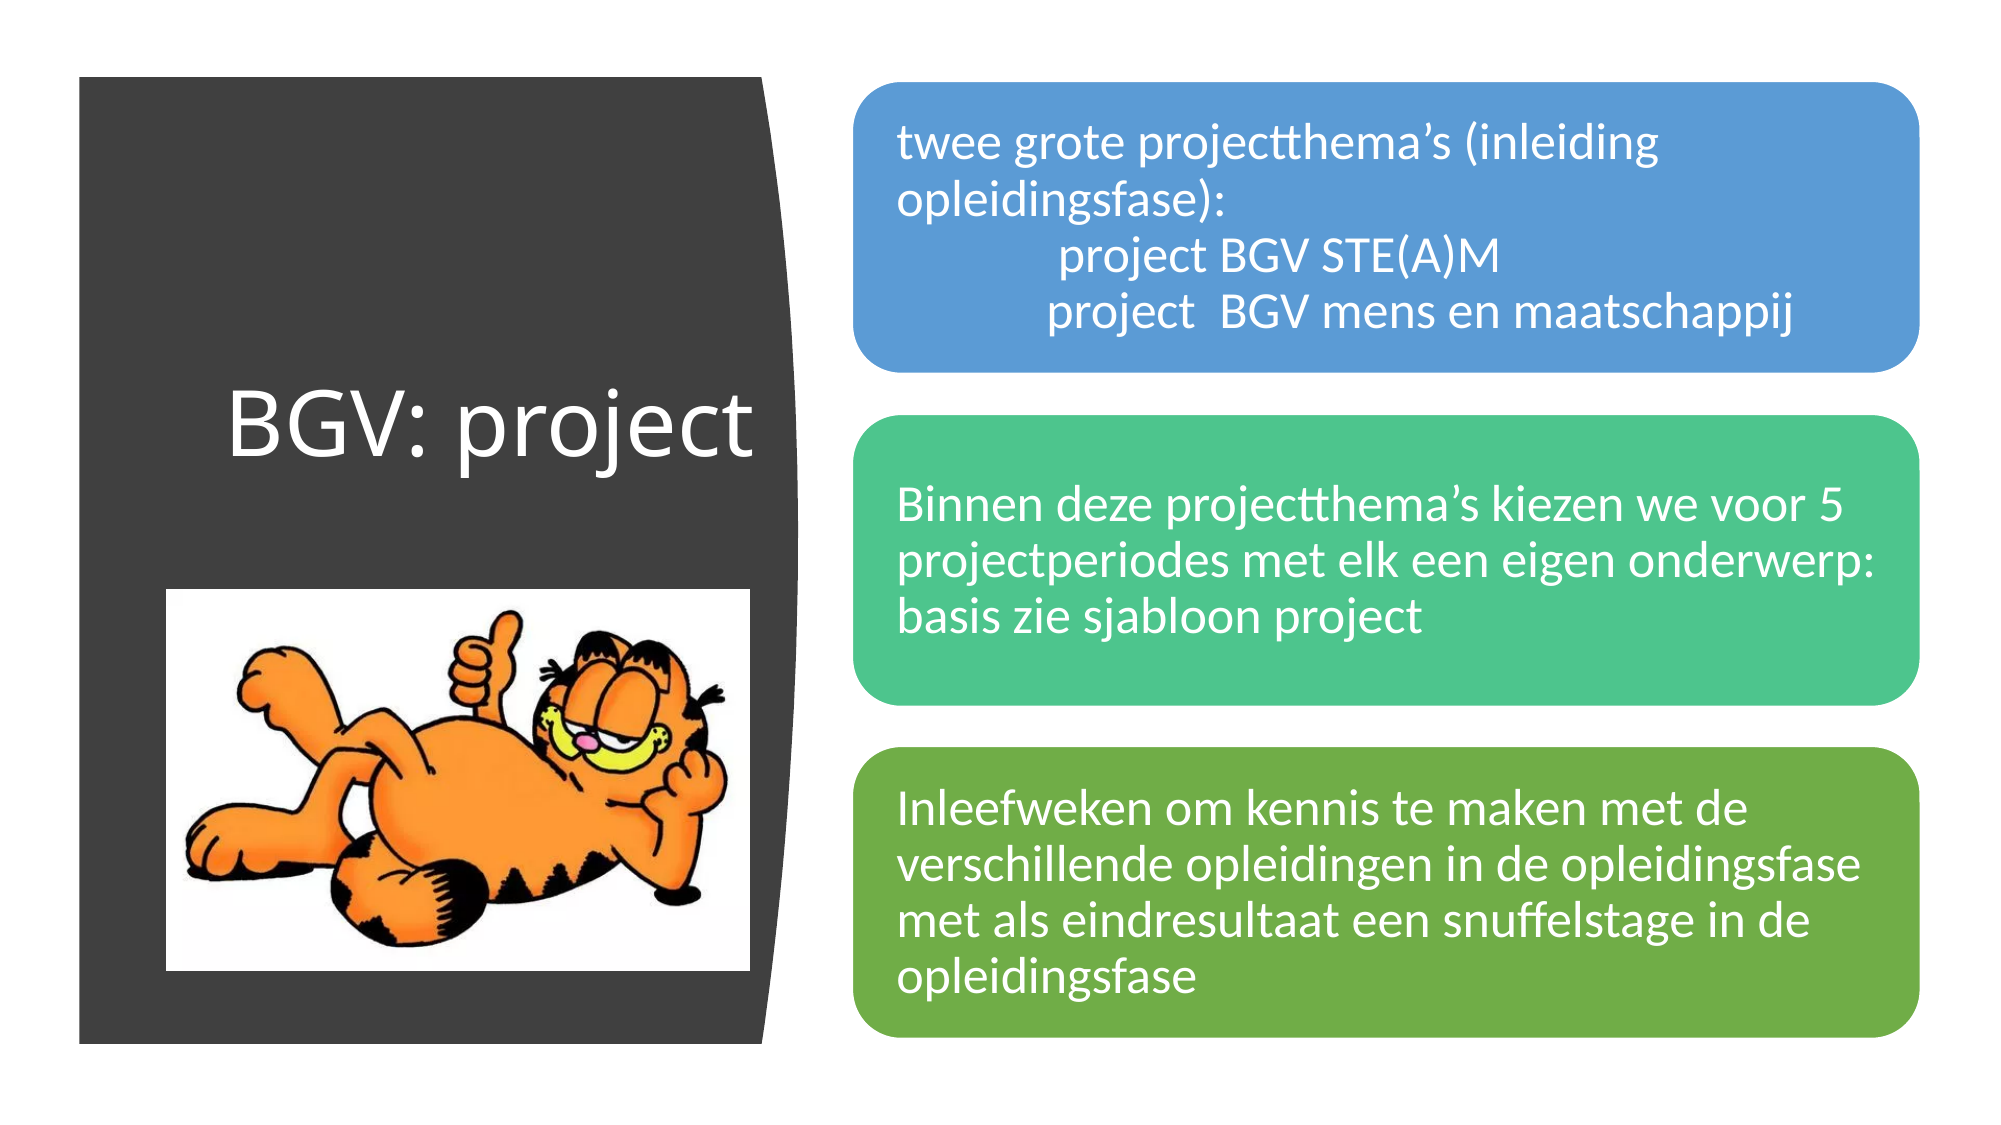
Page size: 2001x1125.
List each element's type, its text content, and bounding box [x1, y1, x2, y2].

text_box [78, 76, 800, 1045]
picture [166, 589, 750, 971]
title BGV: project [209, 32, 770, 820]
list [852, 77, 1921, 1043]
